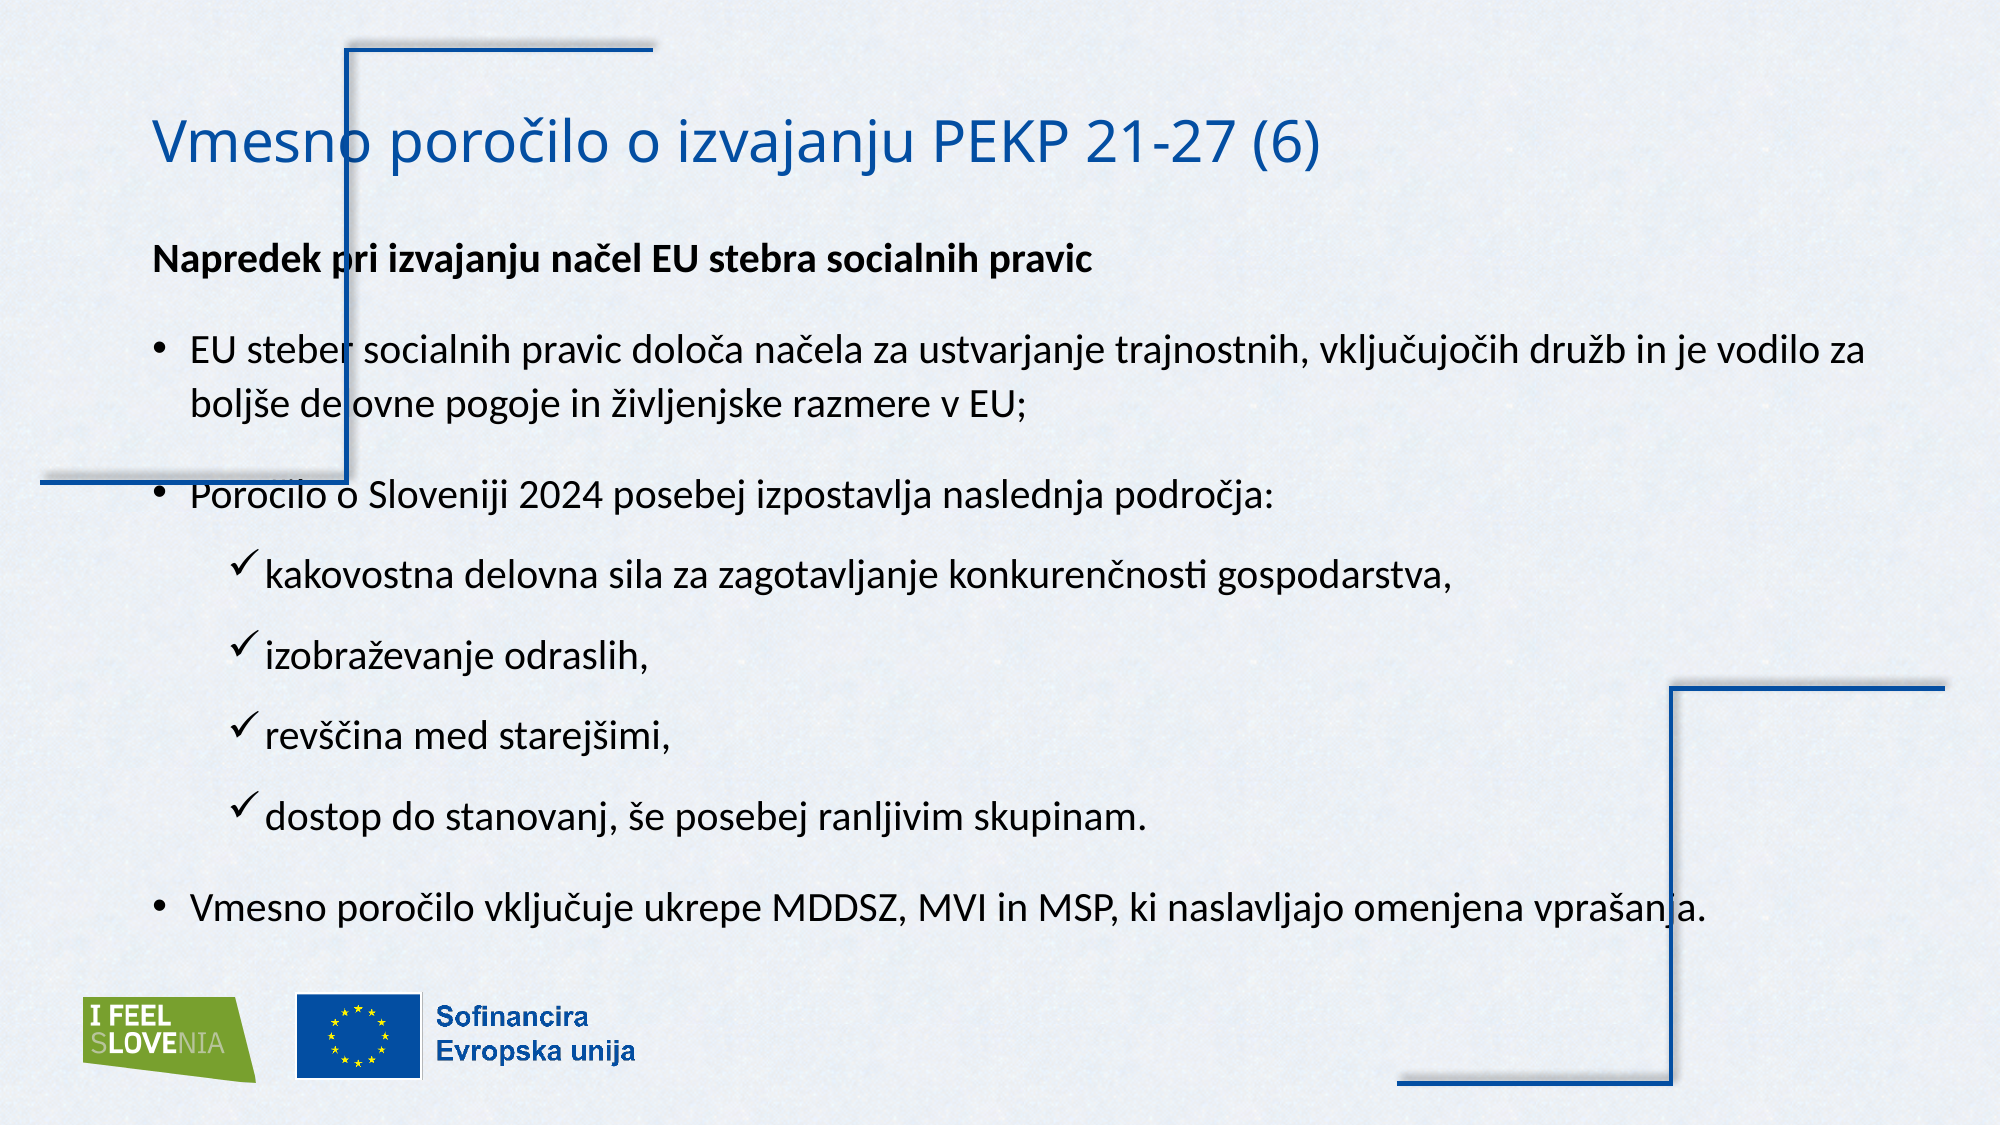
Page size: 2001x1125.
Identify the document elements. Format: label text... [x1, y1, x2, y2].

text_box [1396, 688, 1946, 1084]
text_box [40, 49, 654, 483]
picture [83, 997, 256, 1083]
picture [291, 989, 733, 1083]
title Vmesno poročilo o izvajanju PEKP 21-27 (6) [654, 59, 1863, 219]
list Napredek pri izvajanju načel EU stebra socialnih pravic EU steber socialnih pravic določa načela za ustvarjanje trajnostnih, vključujočih družb in je vodilo za boljše delovne pogoje in življenjske razmere v EU; Poročilo o Sloveniji 2024 posebej izpostavlja naslednja področja: kakovostna delovna sila za zagotavljanje konkurenčnosti gospodarstva, izobraževanje odraslih, revščina med starejšimi, dostop do stanovanj, še posebej ranljivim skupinam. Vmesno poročilo vključuje ukrepe MDDSZ, MVI in MSP, ki naslavljajo omenjena vprašanja. [137, 219, 1891, 956]
